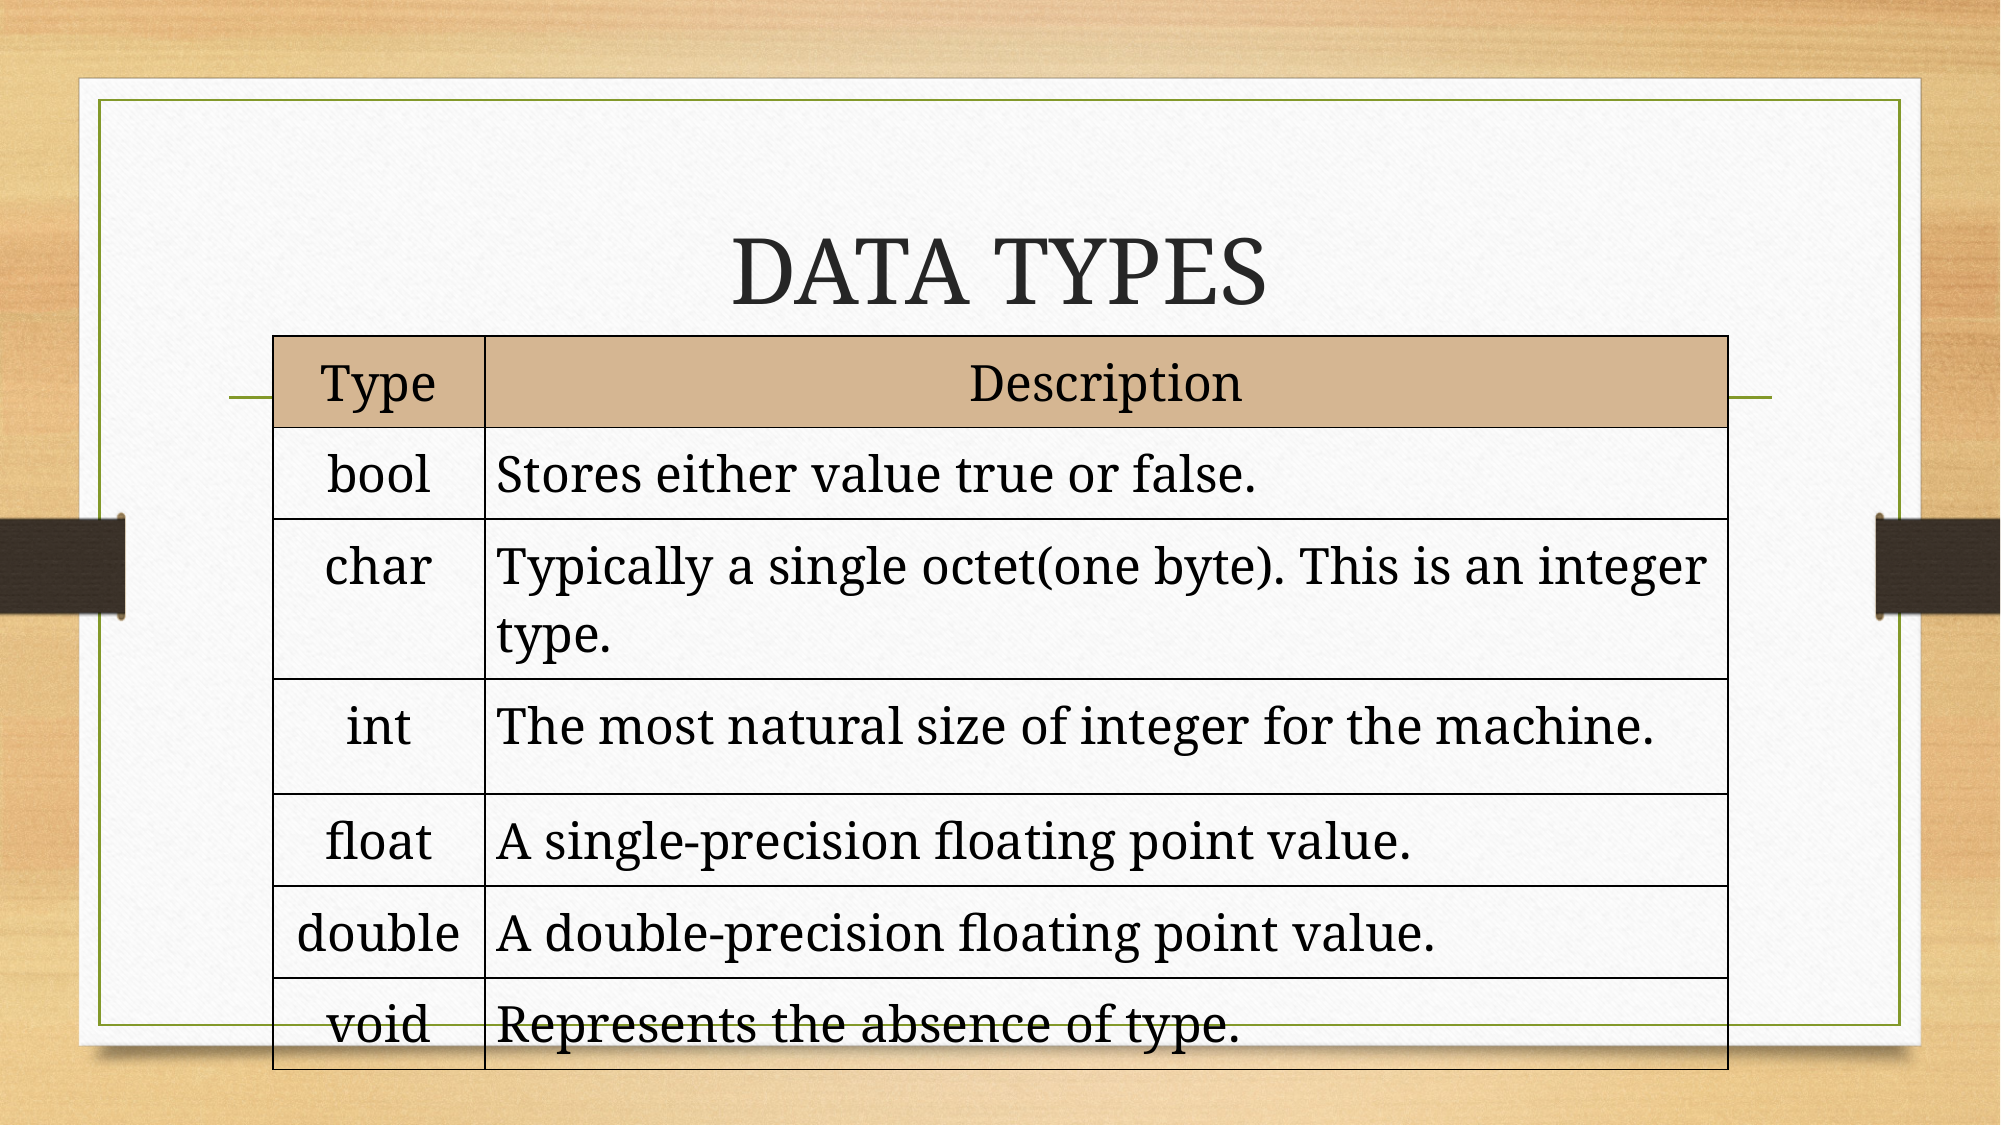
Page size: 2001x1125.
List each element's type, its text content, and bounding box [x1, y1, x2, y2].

table_cell void [274, 979, 484, 1069]
table_cell float [274, 795, 484, 885]
table_header Description [486, 337, 1727, 427]
table_cell A double-precision floating point value. [486, 887, 1727, 977]
table_cell The most natural size of integer for the machine. [486, 680, 1727, 793]
table_cell bool [274, 428, 484, 518]
title DATA TYPES [212, 161, 1788, 375]
table_cell Stores either value true or false. [486, 428, 1727, 518]
table_header Type [274, 337, 484, 427]
table_cell char [274, 520, 484, 678]
table_cell A single-precision floating point value. [486, 795, 1727, 885]
picture [0, 0, 2001, 1125]
table_cell int [274, 680, 484, 793]
table_cell double [274, 887, 484, 977]
table_cell Represents the absence of type. [486, 979, 1727, 1069]
table_cell Typically a single octet(one byte). This is an integer type. [486, 520, 1727, 678]
